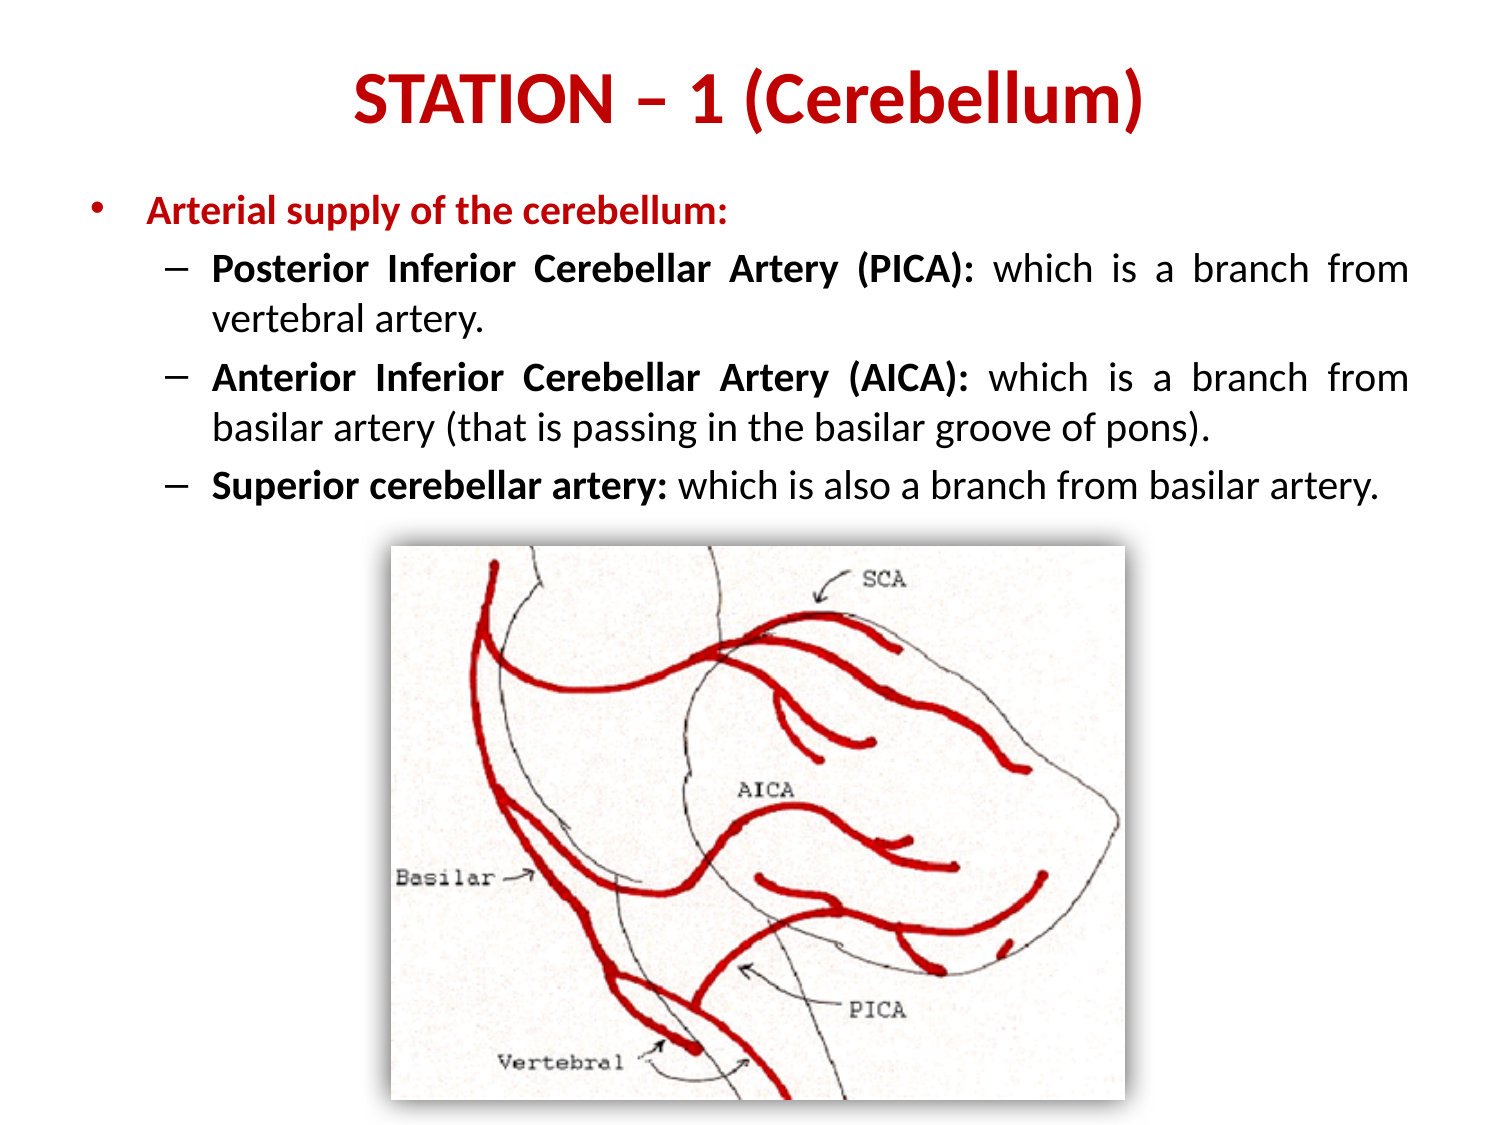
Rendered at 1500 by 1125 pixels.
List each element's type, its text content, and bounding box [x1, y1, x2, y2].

picture [390, 546, 1126, 1100]
title STATION – 1 (Cerebellum) [75, 0, 1425, 188]
list Arterial supply of the cerebellum: Posterior Inferior Cerebellar Artery (PICA): which is a branch from vertebral artery. Anterior Inferior Cerebellar Artery (AICA): which is a branch from basilar artery (that is passing in the basilar groove of pons). Superior cerebellar artery: which is also a branch from basilar artery. [75, 188, 1425, 993]
